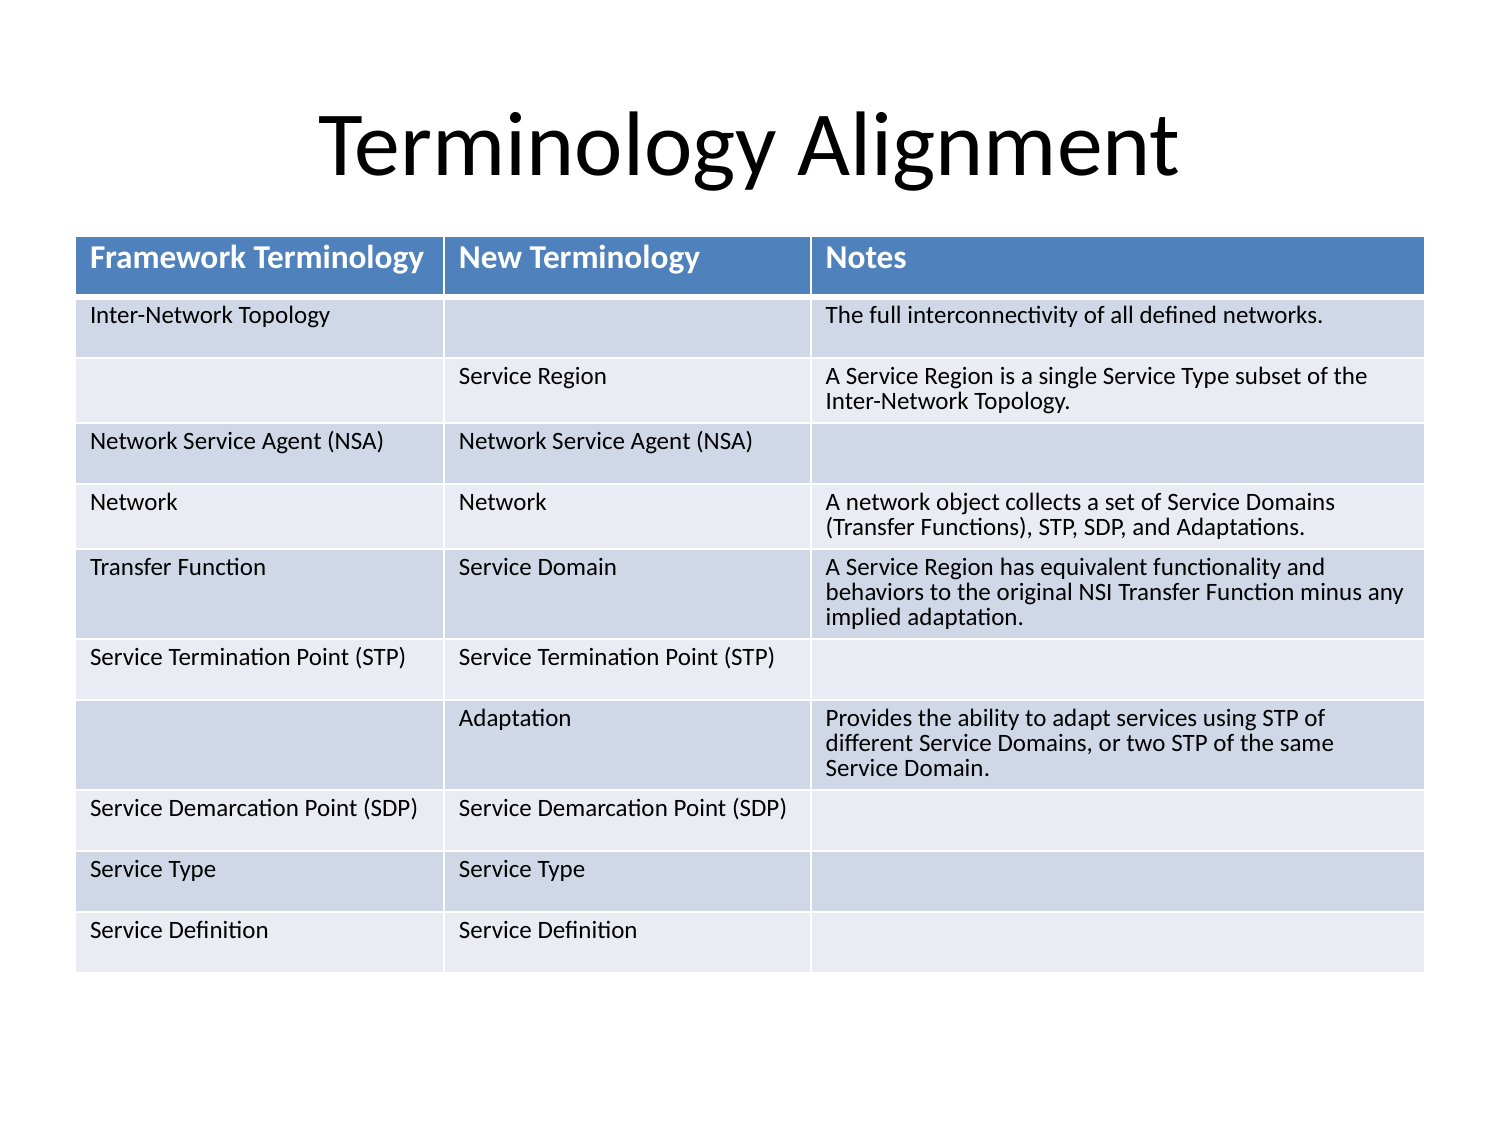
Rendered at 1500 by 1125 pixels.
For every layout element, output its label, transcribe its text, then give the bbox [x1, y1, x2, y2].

table_cell Service Domain [445, 550, 810, 638]
table_cell Service Termination Point (STP) [445, 640, 810, 699]
table_cell Service Definition [76, 913, 443, 972]
table_cell [812, 640, 1424, 699]
table_cell [812, 852, 1424, 911]
table_cell Network Service Agent (NSA) [445, 424, 810, 483]
table_cell A Service Region has equivalent functionality and behaviors to the original NSI Transfer Function minus any implied adaptation. [812, 550, 1424, 638]
table_cell [812, 913, 1424, 972]
table_cell Service Definition [445, 913, 810, 972]
table_cell Network Service Agent (NSA) [76, 424, 443, 483]
table_cell Service Type [445, 852, 810, 911]
table_cell [812, 424, 1424, 483]
table_header New Terminology [445, 237, 810, 294]
table_cell Inter-Network Topology [76, 300, 443, 357]
table_cell Network [445, 485, 810, 548]
table_cell Service Termination Point (STP) [76, 640, 443, 699]
table_cell [445, 300, 810, 357]
table_cell Provides the ability to adapt services using STP of different Service Domains, or two STP of the same Service Domain. [812, 701, 1424, 789]
table_cell Service Demarcation Point (SDP) [445, 791, 810, 850]
table_cell Service Region [445, 359, 810, 422]
table_cell Service Type [76, 852, 443, 911]
table_cell A Service Region is a single Service Type subset of the Inter-Network Topology. [812, 359, 1424, 422]
table_cell Service Demarcation Point (SDP) [76, 791, 443, 850]
table_cell [812, 791, 1424, 850]
table_cell A network object collects a set of Service Domains (Transfer Functions), STP, SDP, and Adaptations. [812, 485, 1424, 548]
table_header Framework Terminology [76, 237, 443, 294]
table_cell [76, 359, 443, 422]
table_header Notes [812, 237, 1424, 294]
title Terminology Alignment [75, 45, 1425, 233]
table_cell The full interconnectivity of all defined networks. [812, 300, 1424, 357]
table_cell Network [76, 485, 443, 548]
table_cell Adaptation [445, 701, 810, 789]
table_cell [76, 701, 443, 789]
table_cell Transfer Function [76, 550, 443, 638]
